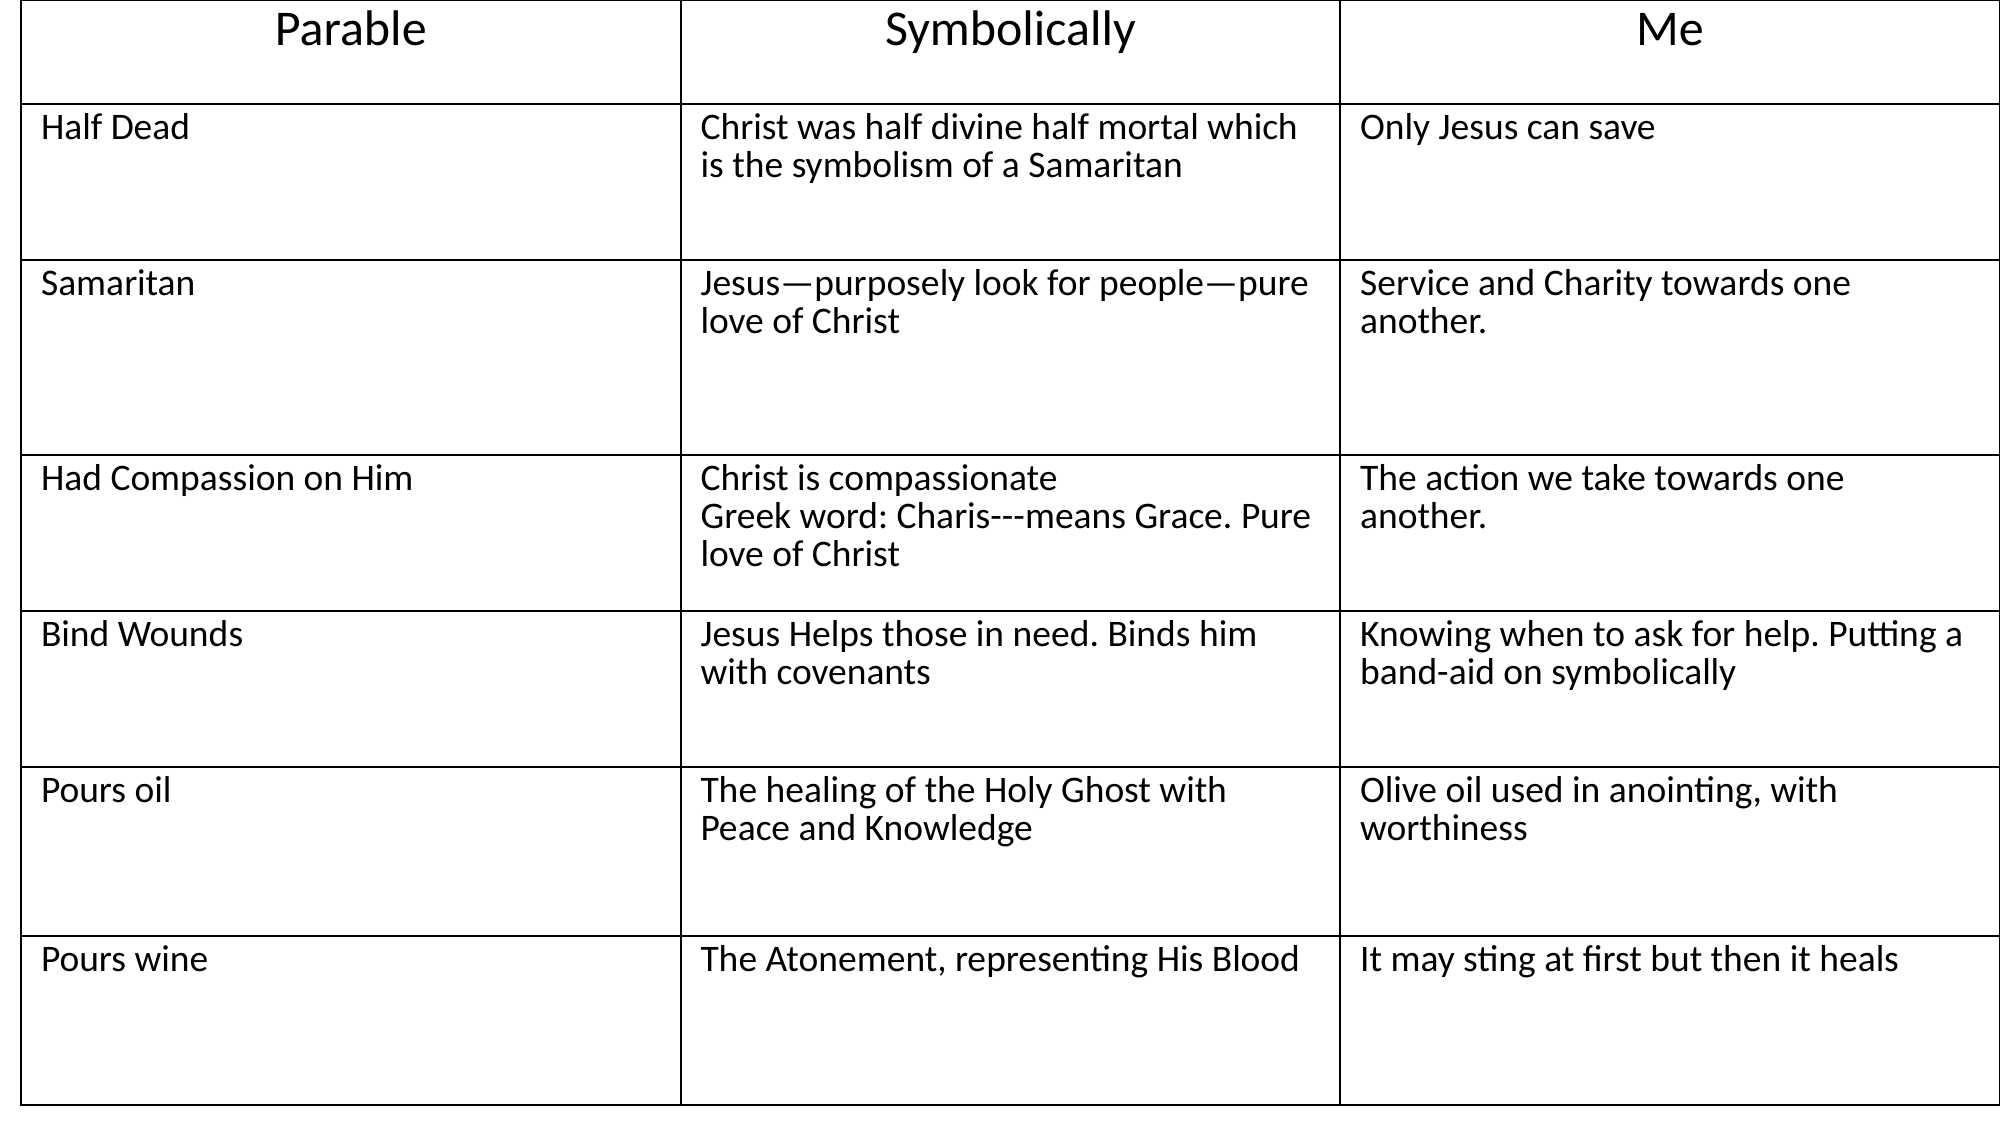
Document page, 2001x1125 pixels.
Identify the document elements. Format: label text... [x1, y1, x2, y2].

table_cell Christ was half divine half mortal which is the symbolism of a Samaritan [682, 105, 1339, 259]
table_cell Jesus—purposely look for people—pure love of Christ [682, 261, 1339, 454]
table_cell Bind Wounds [22, 612, 680, 766]
table_cell The Atonement, representing His Blood [682, 937, 1339, 1104]
table_cell The action we take towards one another. [1341, 456, 1999, 610]
table_cell Jesus Helps those in need. Binds him with covenants [682, 612, 1339, 766]
table_cell Pours wine [22, 937, 680, 1104]
table_header Me [1341, 1, 1999, 103]
table_header Symbolically [682, 1, 1339, 103]
table_cell Olive oil used in anointing, with worthiness [1341, 768, 1999, 935]
table_cell Only Jesus can save [1341, 105, 1999, 259]
table_cell The healing of the Holy Ghost with Peace and Knowledge [682, 768, 1339, 935]
table_cell Knowing when to ask for help. Putting a band-aid on symbolically [1341, 612, 1999, 766]
table_cell Half Dead [22, 105, 680, 259]
table_cell Pours oil [22, 768, 680, 935]
table_cell Had Compassion on Him [22, 456, 680, 610]
table_cell Service and Charity towards one another. [1341, 261, 1999, 454]
table_cell Samaritan [22, 261, 680, 454]
table_cell Christ is compassionate Greek word: Charis---means Grace. Pure love of Christ [682, 456, 1339, 610]
table_header Parable [22, 1, 680, 103]
table_cell It may sting at first but then it heals [1341, 937, 1999, 1104]
